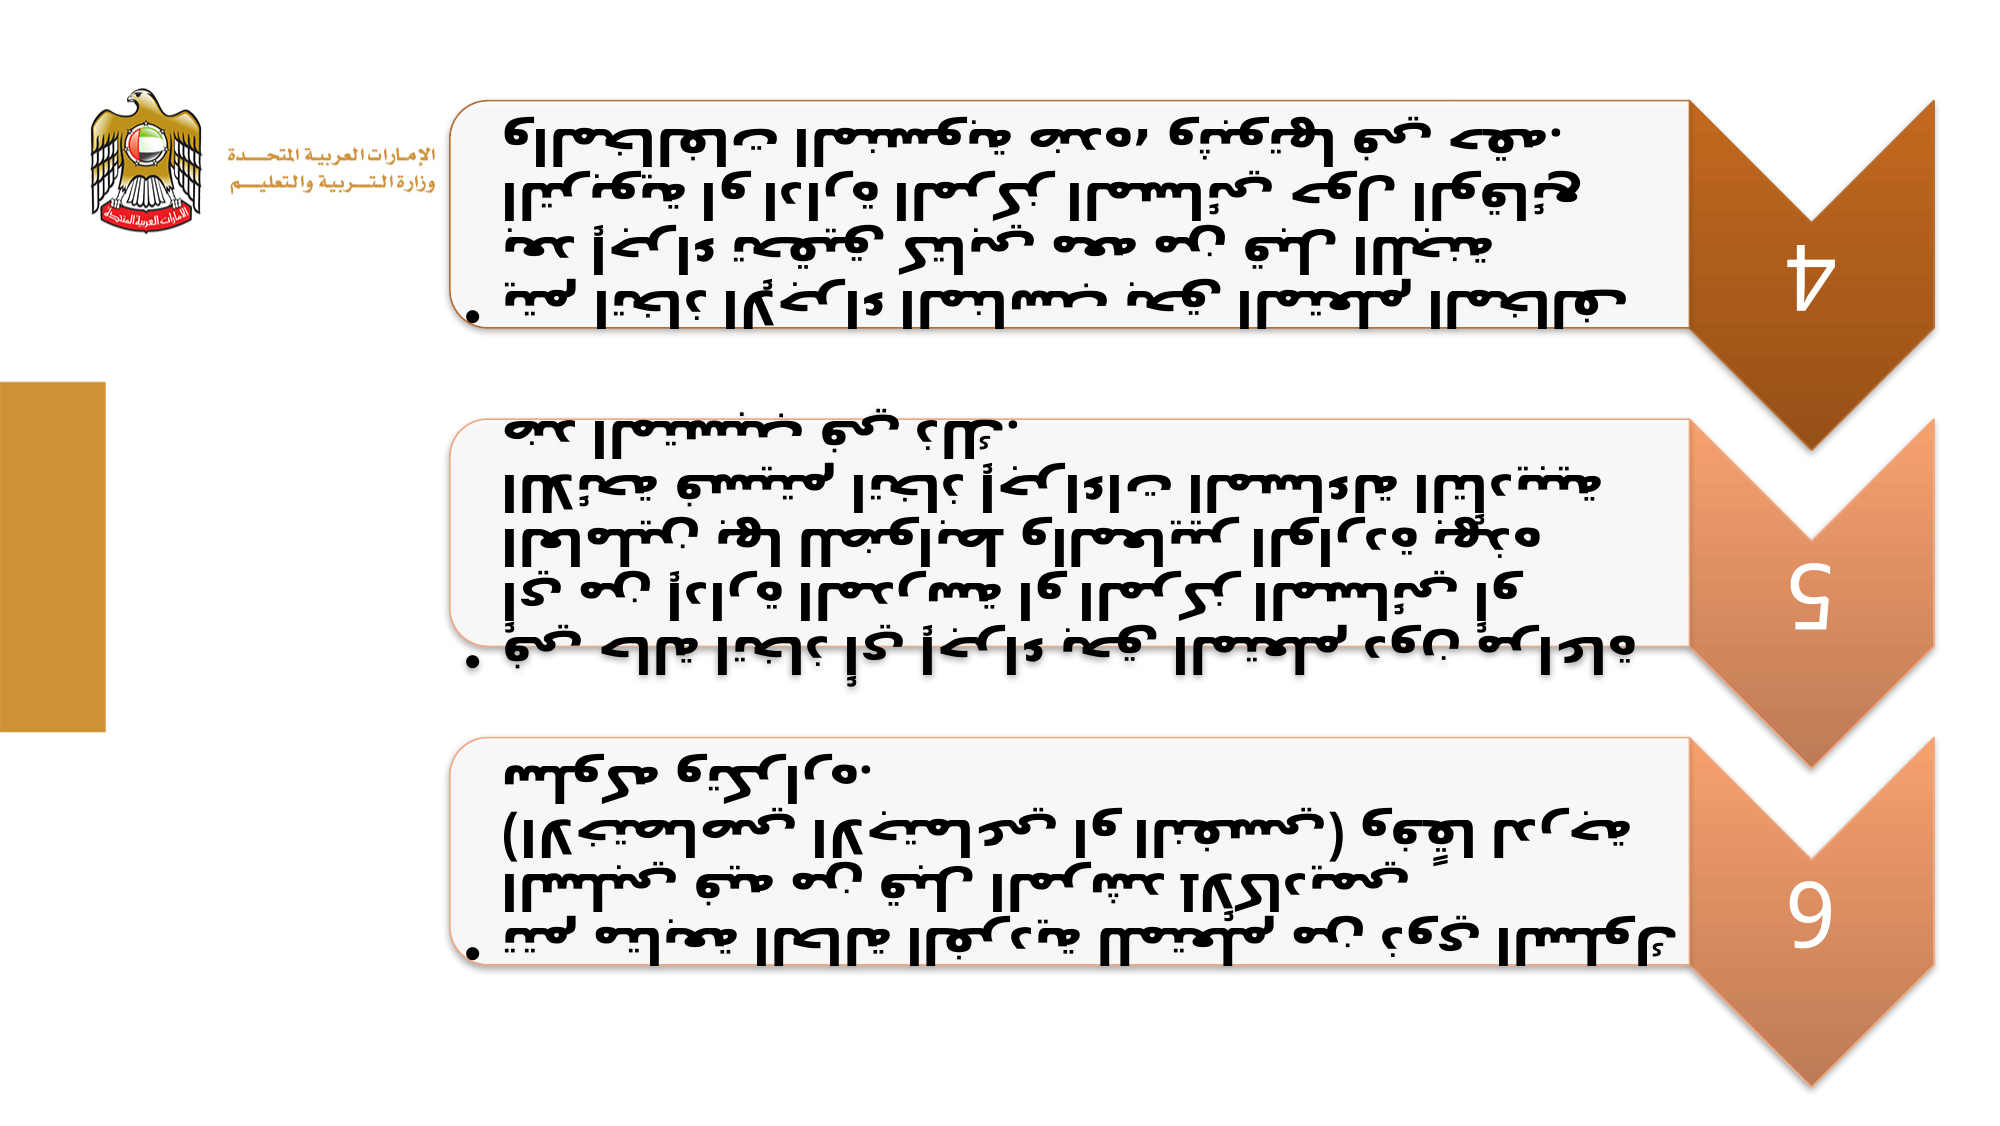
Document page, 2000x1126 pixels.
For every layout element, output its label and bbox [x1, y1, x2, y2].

picture [0, 0, 2000, 1126]
text_box [449, 99, 1935, 1088]
